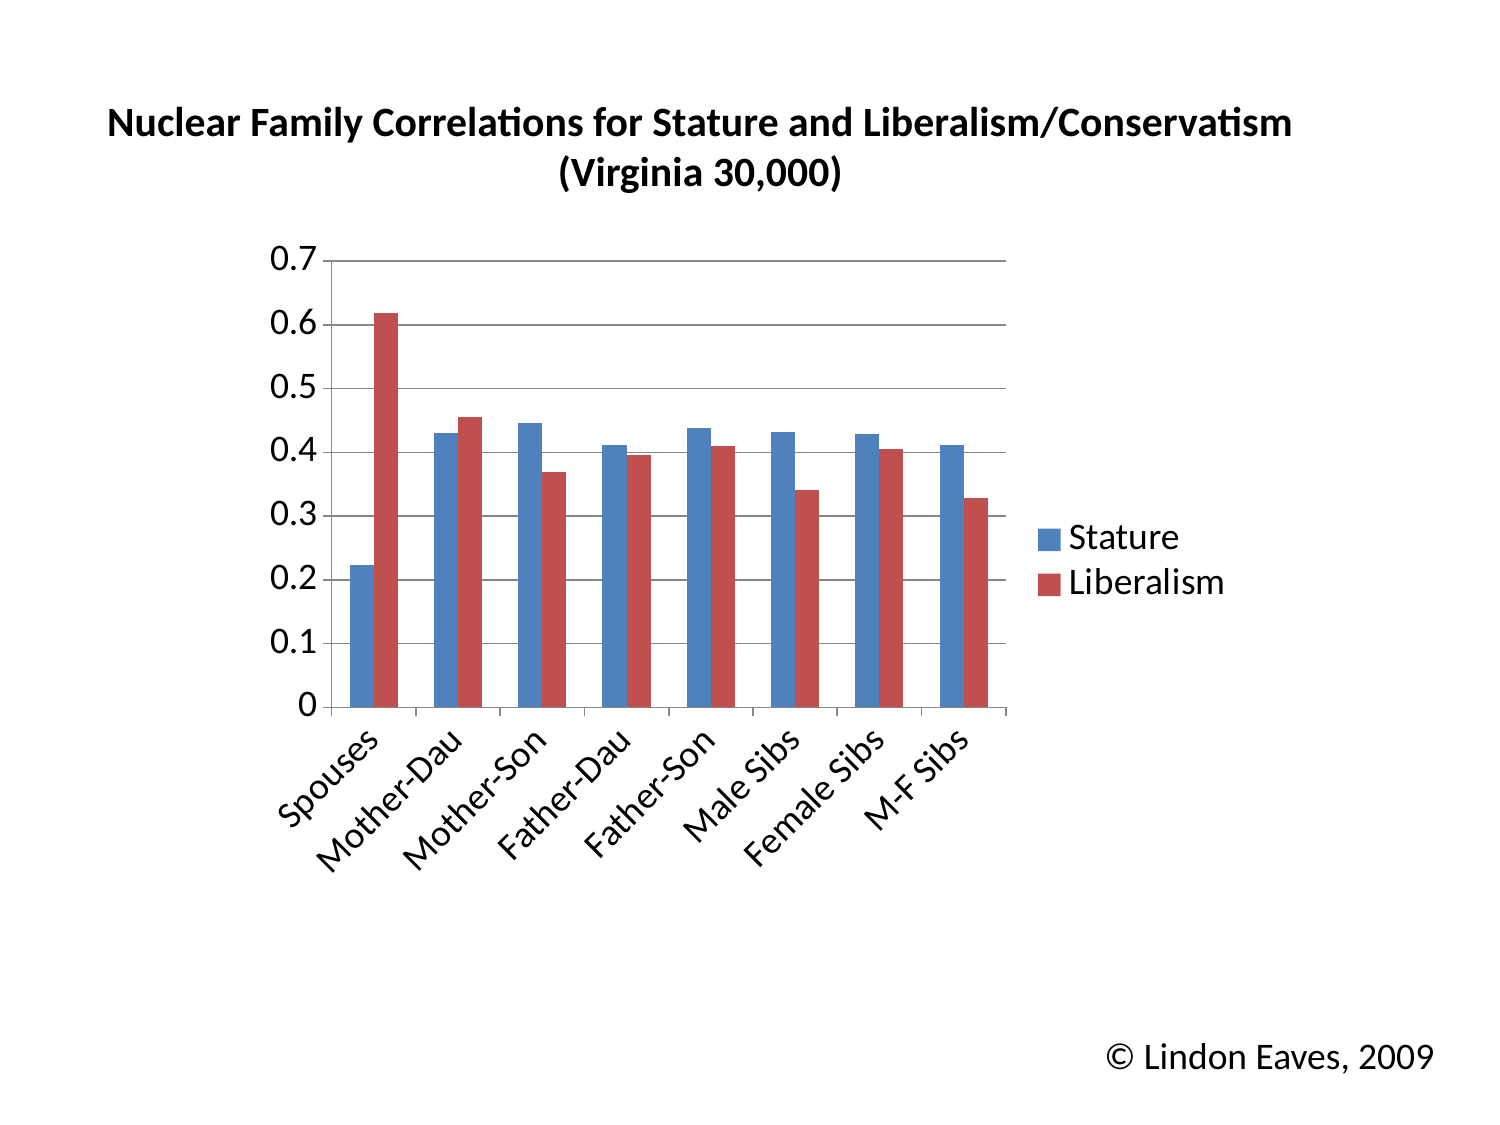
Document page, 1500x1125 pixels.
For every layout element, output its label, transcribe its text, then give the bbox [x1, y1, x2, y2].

text_box © Lindon Eaves, 2009 [1089, 1024, 1450, 1085]
text_box Nuclear Family Correlations for Stature and Liberalism/Conservatism (Virginia 30,000) [92, 87, 1309, 203]
chart [249, 228, 1251, 897]
